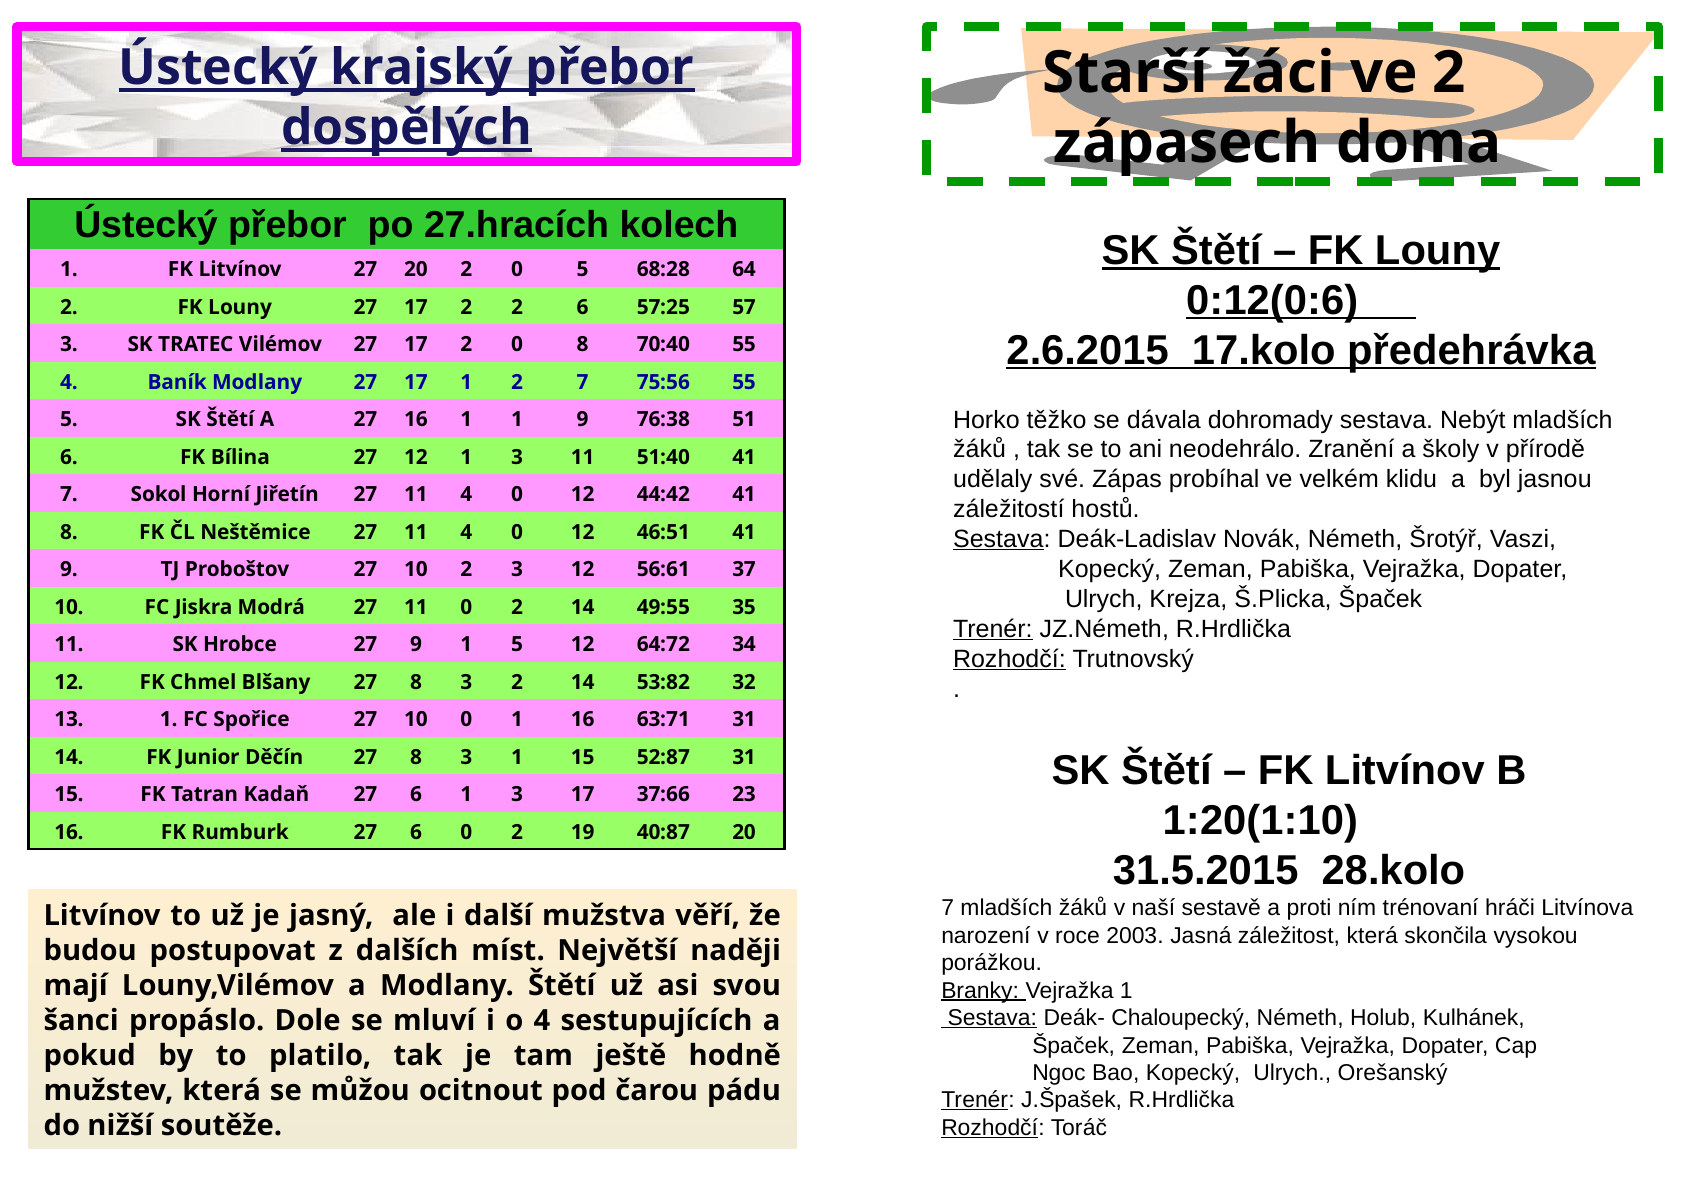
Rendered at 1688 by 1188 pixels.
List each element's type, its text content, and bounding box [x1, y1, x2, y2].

table_cell 3 [492, 437, 542, 474]
table_cell 27 [340, 474, 391, 512]
table_cell 37 [704, 549, 783, 587]
table_cell 2 [441, 249, 492, 287]
table_cell 3. [30, 324, 109, 362]
text_box Ústecký krajský přebor dospělých [16, 26, 797, 162]
table_cell 2 [492, 812, 542, 848]
table_cell 51 [704, 399, 783, 437]
table_cell 12 [391, 437, 441, 474]
table_cell 63:71 [623, 699, 704, 737]
table_cell 46:51 [623, 512, 704, 549]
table_cell 2 [441, 549, 492, 587]
table_cell 14 [542, 662, 623, 699]
table_cell 34 [704, 624, 783, 662]
table_cell 2 [441, 324, 492, 362]
table_cell 64 [704, 249, 783, 287]
table_cell SK TRATEC Vilémov [109, 324, 340, 362]
table_cell 8 [391, 662, 441, 699]
table_cell 19 [542, 812, 623, 848]
table_cell 75:56 [623, 362, 704, 399]
table_cell FK Chmel Blšany [109, 662, 340, 699]
table_cell 17 [391, 287, 441, 324]
table_cell FK Litvínov [109, 249, 340, 287]
table_cell 15 [542, 737, 623, 774]
table_cell FK Louny [109, 287, 340, 324]
table_cell 8 [391, 737, 441, 774]
table_cell 11. [30, 624, 109, 662]
table_cell 20 [704, 812, 783, 848]
table_cell 17 [391, 362, 441, 399]
table_cell TJ Proboštov [109, 549, 340, 587]
table_cell 32 [704, 662, 783, 699]
table_cell FK Tatran Kadaň [109, 774, 340, 812]
table_cell 1 [441, 774, 492, 812]
table_cell 1 [441, 399, 492, 437]
table_cell 37:66 [623, 774, 704, 812]
table_cell 13. [30, 699, 109, 737]
table_cell 3 [441, 662, 492, 699]
table_cell 16 [542, 699, 623, 737]
table_cell 40:87 [623, 812, 704, 848]
table_cell 5 [542, 249, 623, 287]
table_cell 1 [492, 399, 542, 437]
table_cell 27 [340, 549, 391, 587]
table_cell 5 [492, 624, 542, 662]
table_cell 2 [492, 362, 542, 399]
table_cell 41 [704, 437, 783, 474]
table_cell 0 [441, 587, 492, 624]
table_cell 6 [542, 287, 623, 324]
table_cell 1. FC Spořice [109, 699, 340, 737]
table_cell 68:28 [623, 249, 704, 287]
table_cell 7. [30, 474, 109, 512]
table_cell 1 [492, 699, 542, 737]
table_cell 12 [542, 624, 623, 662]
table_cell 57 [704, 287, 783, 324]
table_cell 12. [30, 662, 109, 699]
table_cell 27 [340, 699, 391, 737]
table_cell 70:40 [623, 324, 704, 362]
table_cell 1 [441, 624, 492, 662]
table_cell 11 [391, 512, 441, 549]
table_cell 5. [30, 399, 109, 437]
table_cell 6 [391, 774, 441, 812]
table_cell FK Bílina [109, 437, 340, 474]
table_cell 2. [30, 287, 109, 324]
table_cell 53:82 [623, 662, 704, 699]
table_cell 35 [704, 587, 783, 624]
table_cell 2 [492, 587, 542, 624]
table_cell 55 [704, 362, 783, 399]
table_cell 27 [340, 324, 391, 362]
table_cell 64:72 [623, 624, 704, 662]
table_cell 27 [340, 362, 391, 399]
table_cell 49:55 [623, 587, 704, 624]
table_cell 56:61 [623, 549, 704, 587]
table_cell 12 [542, 549, 623, 587]
table_cell Sokol Horní Jiřetín [109, 474, 340, 512]
table_cell 10 [391, 549, 441, 587]
table_cell 51:40 [623, 437, 704, 474]
table_cell 9. [30, 549, 109, 587]
table_cell 17 [542, 774, 623, 812]
table_cell 7 [542, 362, 623, 399]
table_cell 27 [340, 512, 391, 549]
table_cell 27 [340, 737, 391, 774]
table_cell 14. [30, 737, 109, 774]
table_cell FK Junior Děčín [109, 737, 340, 774]
table_cell 11 [391, 587, 441, 624]
table_cell 55 [704, 324, 783, 362]
table_cell 4 [441, 474, 492, 512]
table_cell 1 [441, 437, 492, 474]
table_cell 27 [340, 587, 391, 624]
text_box SK Štětí – FK Litvínov B 1:20(1:10) 31.5.2015 28.kolo 7 mladších žáků v naší sestavě a proti ním trénovaní hráči Litvínova narození v roce 2003. Jasná záležitost, která skončila vysokou porážkou. Branky: Vejražka 1 Sestava: Deák- Chaloupecký, Németh, Holub, Kulhánek, Špaček, Zeman, Pabiška, Vejražka, Dopater, Cap Ngoc Bao, Kopecký, Ulrych., Orešanský Trenér: J.Špašek, R.Hrdlička Rozhodčí: Toráč [926, 735, 1653, 1148]
table_cell 9 [391, 624, 441, 662]
table_cell 11 [391, 474, 441, 512]
table_cell Baník Modlany [109, 362, 340, 399]
table_cell 11 [542, 437, 623, 474]
table_cell 0 [492, 474, 542, 512]
table_cell 10 [391, 699, 441, 737]
table_cell 6. [30, 437, 109, 474]
table_cell SK Hrobce [109, 624, 340, 662]
table_cell 27 [340, 249, 391, 287]
table_cell 27 [340, 624, 391, 662]
table_cell FK ČL Neštěmice [109, 512, 340, 549]
table_cell 2 [492, 662, 542, 699]
table_cell 76:38 [623, 399, 704, 437]
table_cell 0 [492, 249, 542, 287]
table_cell 3 [492, 774, 542, 812]
table_cell 20 [391, 249, 441, 287]
table_cell 1 [441, 362, 492, 399]
text_box SK Štětí – FK Louny 0:12(0:6) 2.6.2015 17.kolo předehrávka Horko těžko se dávala dohromady sestava. Nebýt mladších žáků , tak se to ani neodehrálo. Zranění a školy v přírodě udělaly své. Zápas probíhal ve velkém klidu a byl jasnou záležitostí hostů. Sestava: Deák-Ladislav Novák, Németh, Šrotýř, Vaszi, Kopecký, Zeman, Pabiška, Vejražka, Dopater, Ulrych, Krejza, Š.Plicka, Špaček Trenér: JZ.Németh, R.Hrdlička Rozhodčí: Trutnovský . [938, 215, 1664, 710]
table_cell 3 [492, 549, 542, 587]
table_cell 27 [340, 774, 391, 812]
table_cell 10. [30, 587, 109, 624]
table_cell 52:87 [623, 737, 704, 774]
text_box Starší žáci ve 2 zápasech doma [926, 26, 1659, 182]
table_cell 1 [492, 737, 542, 774]
table_header Ústecký přebor po 27.hracích kolech [30, 200, 783, 249]
table_cell 16. [30, 812, 109, 848]
table_cell 41 [704, 512, 783, 549]
table_cell 1. [30, 249, 109, 287]
table_cell 44:42 [623, 474, 704, 512]
table_cell 27 [340, 812, 391, 848]
table_cell 4. [30, 362, 109, 399]
table_cell 27 [340, 437, 391, 474]
table_cell SK Štětí A [109, 399, 340, 437]
table_cell 0 [492, 512, 542, 549]
table_cell 41 [704, 474, 783, 512]
table_cell FK Rumburk [109, 812, 340, 848]
table_cell 57:25 [623, 287, 704, 324]
table_cell 12 [542, 512, 623, 549]
text_box Litvínov to už je jasný, ale i další mužstva věří, že budou postupovat z dalších míst. Největší naději mají Louny,Vilémov a Modlany. Štětí už asi svou šanci propáslo. Dole se mluví i o 4 sestupujících a pokud by to platilo, tak je tam ještě hodně mužstev, která se můžou ocitnout pod čarou pádu do nižší soutěže. [28, 889, 797, 1149]
table_cell 8. [30, 512, 109, 549]
table_cell 27 [340, 399, 391, 437]
table_cell 12 [542, 474, 623, 512]
table_cell FC Jiskra Modrá [109, 587, 340, 624]
table_cell 27 [340, 662, 391, 699]
table_cell 6 [391, 812, 441, 848]
table_cell 14 [542, 587, 623, 624]
table_cell 17 [391, 324, 441, 362]
table_cell 27 [340, 287, 391, 324]
table_cell 23 [704, 774, 783, 812]
table_cell 2 [492, 287, 542, 324]
table_cell 31 [704, 737, 783, 774]
table_cell 9 [542, 399, 623, 437]
table_cell 31 [704, 699, 783, 737]
table_cell 15. [30, 774, 109, 812]
table_cell 2 [441, 287, 492, 324]
table_cell 0 [441, 699, 492, 737]
table_cell 16 [391, 399, 441, 437]
table_cell 3 [441, 737, 492, 774]
table_cell 0 [441, 812, 492, 848]
table_cell 4 [441, 512, 492, 549]
table_cell 0 [492, 324, 542, 362]
table_cell 8 [542, 324, 623, 362]
